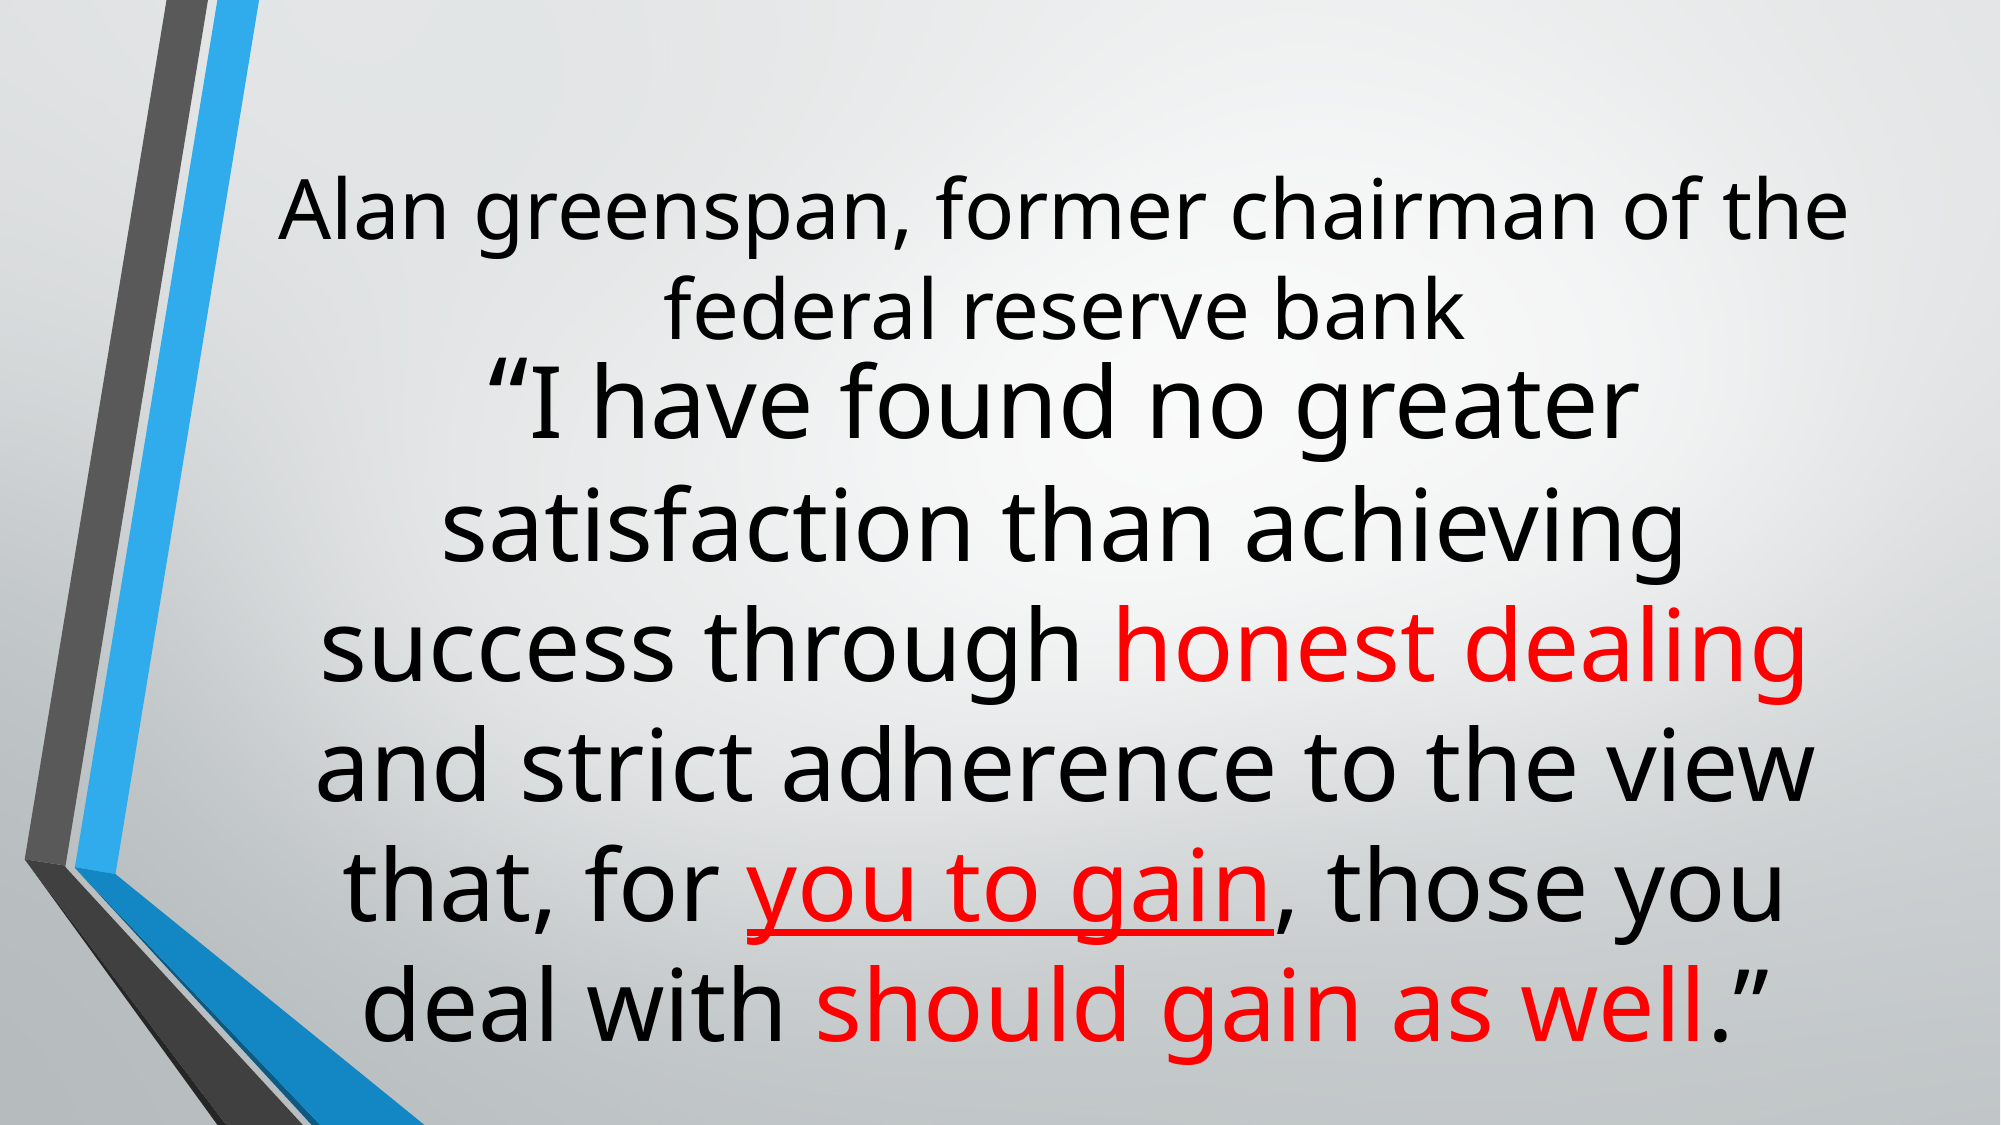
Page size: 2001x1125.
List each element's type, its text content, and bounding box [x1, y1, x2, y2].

title Alan greenspan, former chairman of the federal reserve bank [243, 112, 1887, 400]
list “I have found no greater satisfaction than achieving success through honest dealing and strict adherence to the view that, for you to gain, those you deal with should gain as well.” [243, 437, 1887, 950]
